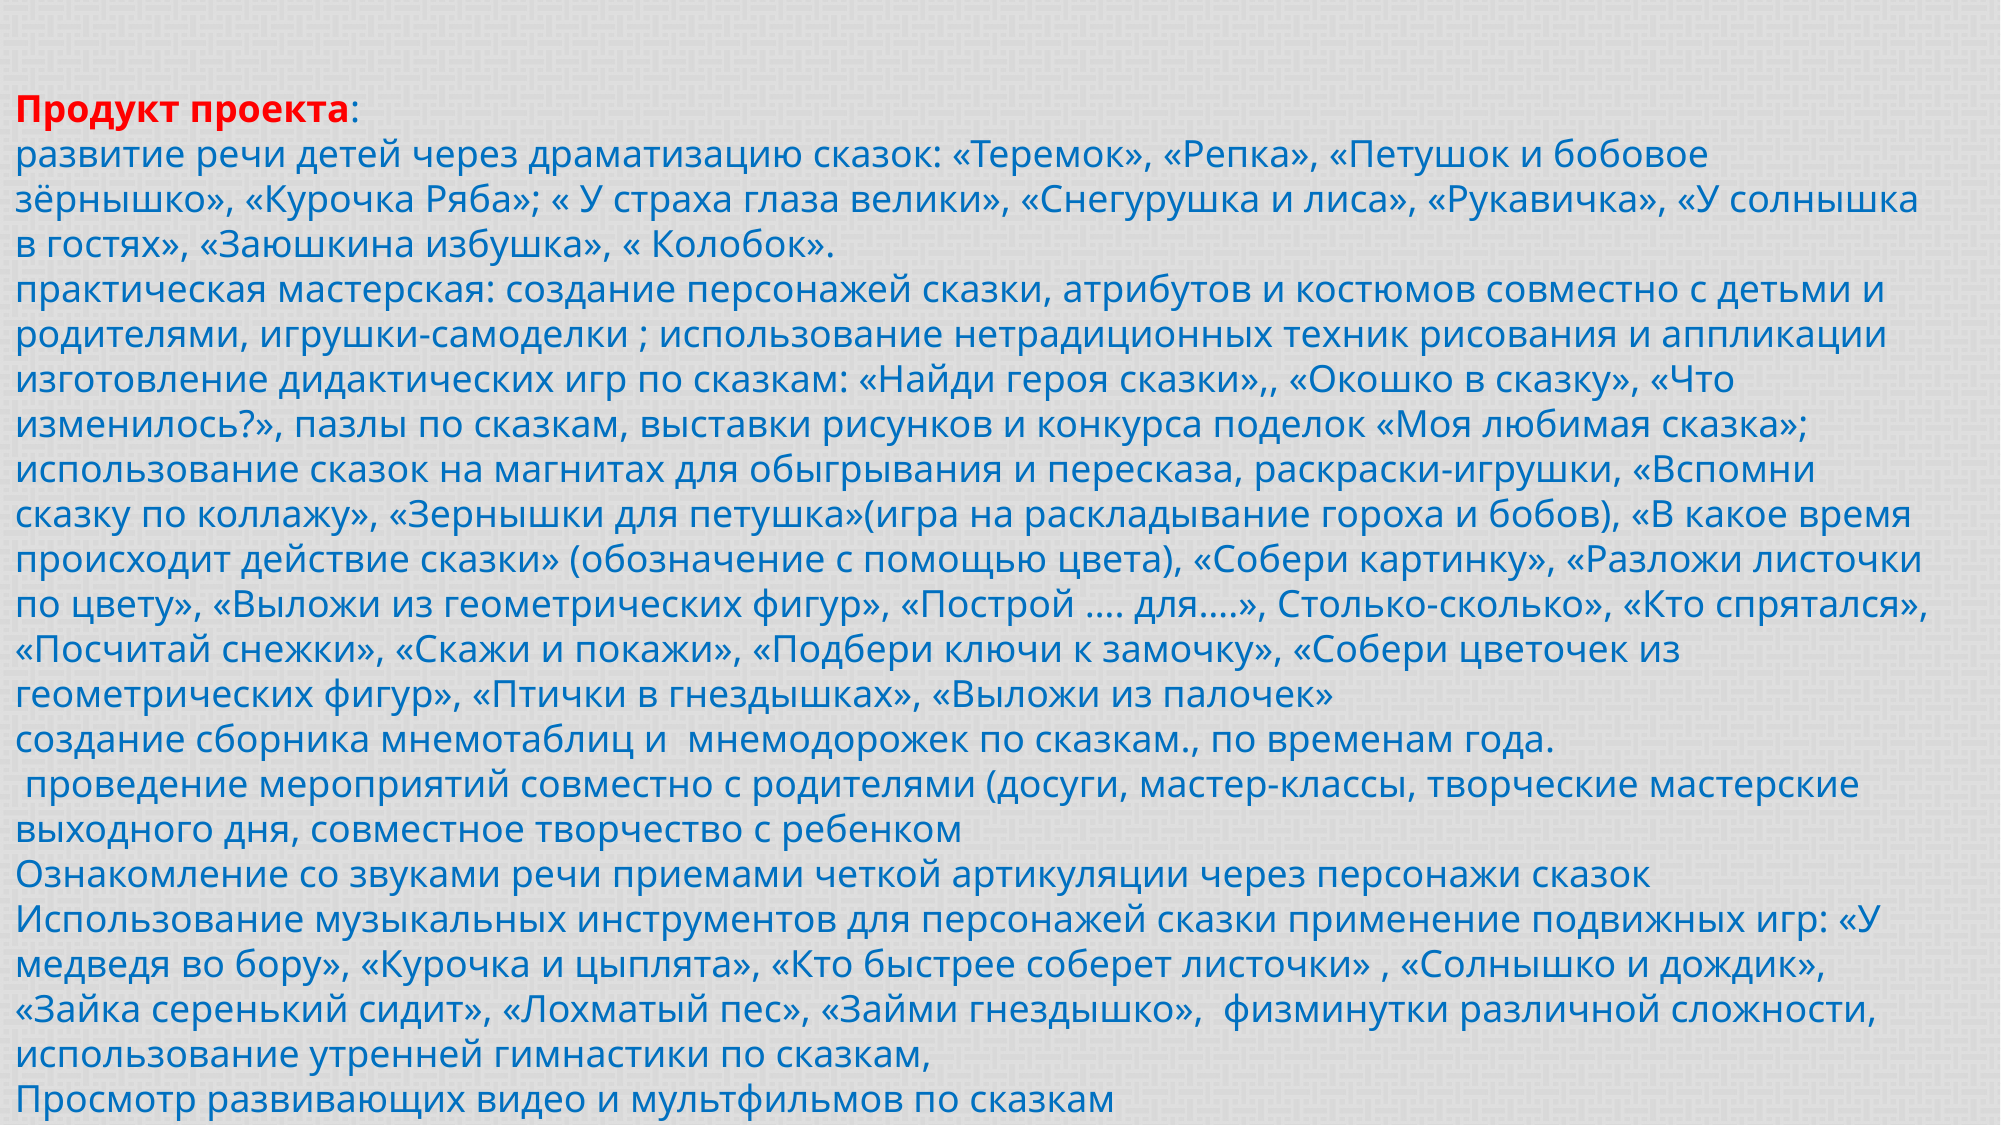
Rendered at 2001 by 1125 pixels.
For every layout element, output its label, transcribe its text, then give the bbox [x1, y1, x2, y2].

text_box Продукт проекта: развитие речи детей через драматизацию сказок: «Теремок», «Репка», «Петушок и бобовое зёрнышко», «Курочка Ряба»; « У страха глаза велики», «Снегурушка и лиса», «Рукавичка», «У солнышка в гостях», «Заюшкина избушка», « Колобок». практическая мастерская: создание персонажей сказки, атрибутов и костюмов совместно с детьми и родителями, игрушки-самоделки ; использование нетрадиционных техник рисования и аппликации изготовление дидактических игр по сказкам: «Найди героя сказки»,, «Окошко в сказку», «Что изменилось?», пазлы по сказкам, выставки рисунков и конкурса поделок «Моя любимая сказка»; использование сказок на магнитах для обыгрывания и пересказа, раскраски-игрушки, «Вспомни сказку по коллажу», «Зернышки для петушка»(игра на раскладывание гороха и бобов), «В какое время происходит действие сказки» (обозначение с помощью цвета), «Собери картинку», «Разложи листочки по цвету», «Выложи из геометрических фигур», «Построй …. для….», Столько-сколько», «Кто спрятался», «Посчитай снежки», «Скажи и покажи», «Подбери ключи к замочку», «Собери цветочек из геометрических фигур», «Птички в гнездышках», «Выложи из палочек» создание сборника мнемотаблиц и мнемодорожек по сказкам., по временам года. проведение мероприятий совместно с родителями (досуги, мастер-классы, творческие мастерские выходного дня, совместное творчество с ребенком Ознакомление со звуками речи приемами четкой артикуляции через персонажи сказок Использование музыкальных инструментов для персонажей сказки применение подвижных игр: «У медведя во бору», «Курочка и цыплята», «Кто быстрее соберет листочки» , «Солнышко и дождик», «Зайка серенький сидит», «Лохматый пес», «Займи гнездышко», физминутки различной сложности, использование утренней гимнастики по сказкам, Просмотр развивающих видео и мультфильмов по сказкам [0, 77, 1949, 1125]
